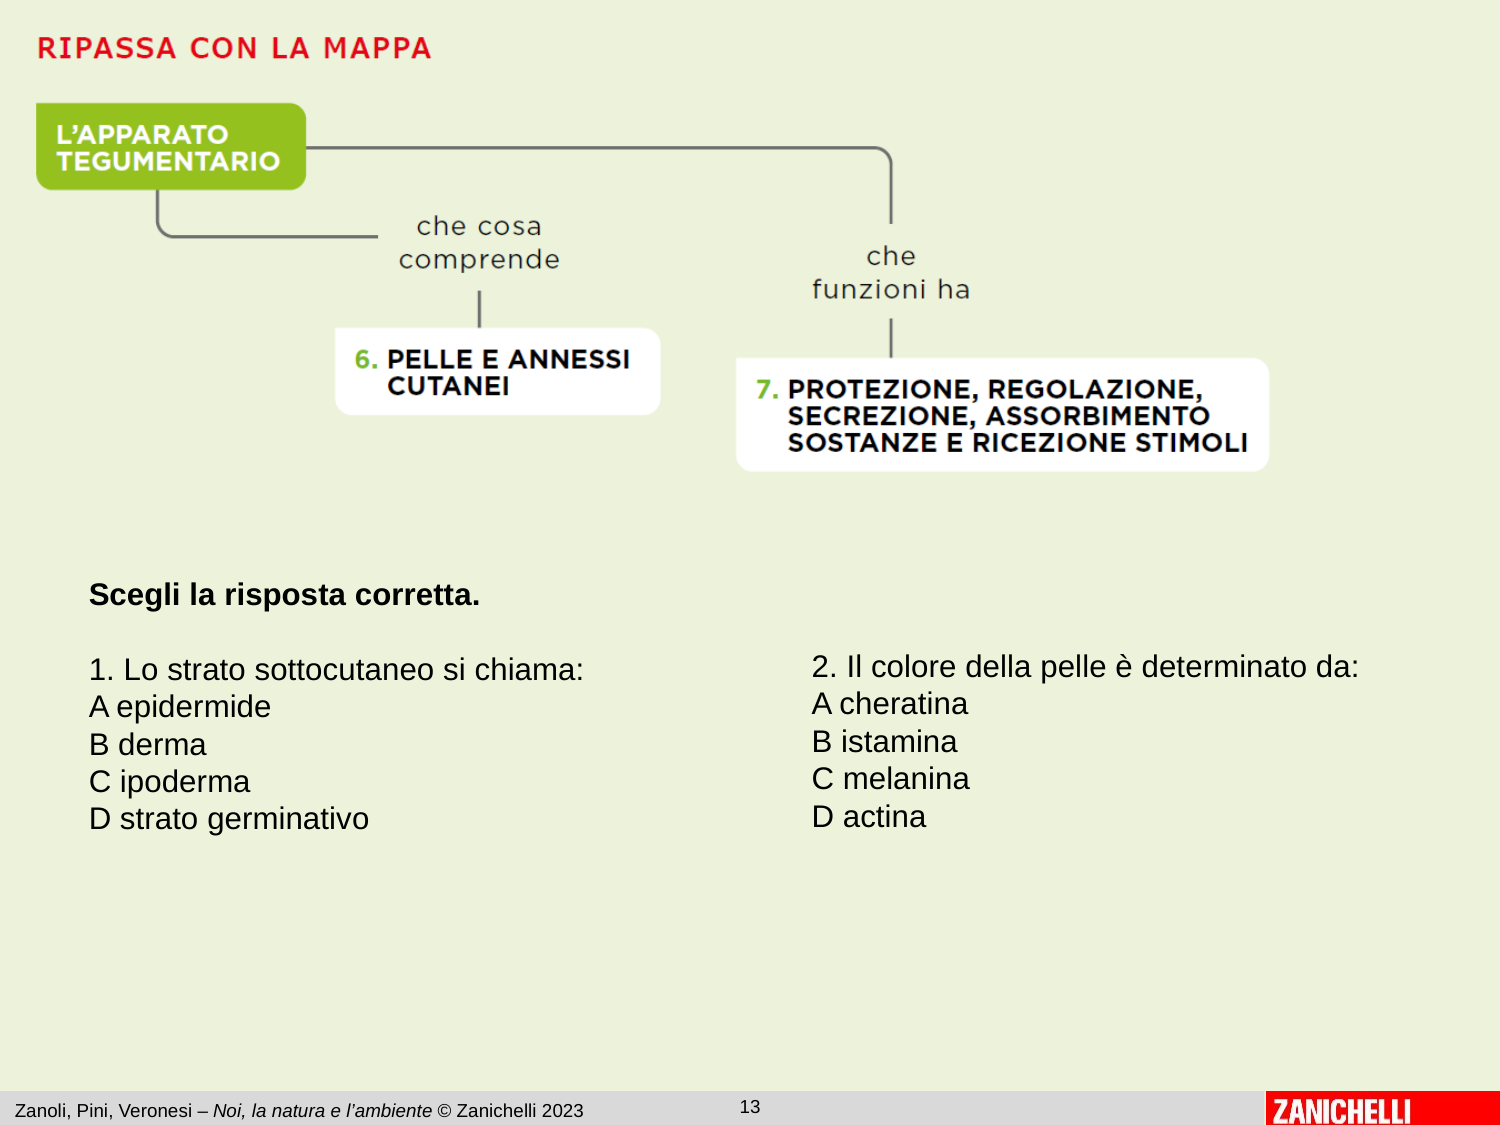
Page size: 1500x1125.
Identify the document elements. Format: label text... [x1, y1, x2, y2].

picture [24, 25, 1457, 522]
text_box Scegli la risposta corretta. 1. Lo strato sottocutaneo si chiama: A epidermide B derma C ipoderma D strato germinativo [73, 558, 734, 851]
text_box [0, 1090, 1500, 1125]
text_box 2. Il colore della pelle è determinato da: A cheratina B istamina C melanina D actina [796, 631, 1427, 887]
text_box 13 [685, 1083, 815, 1089]
